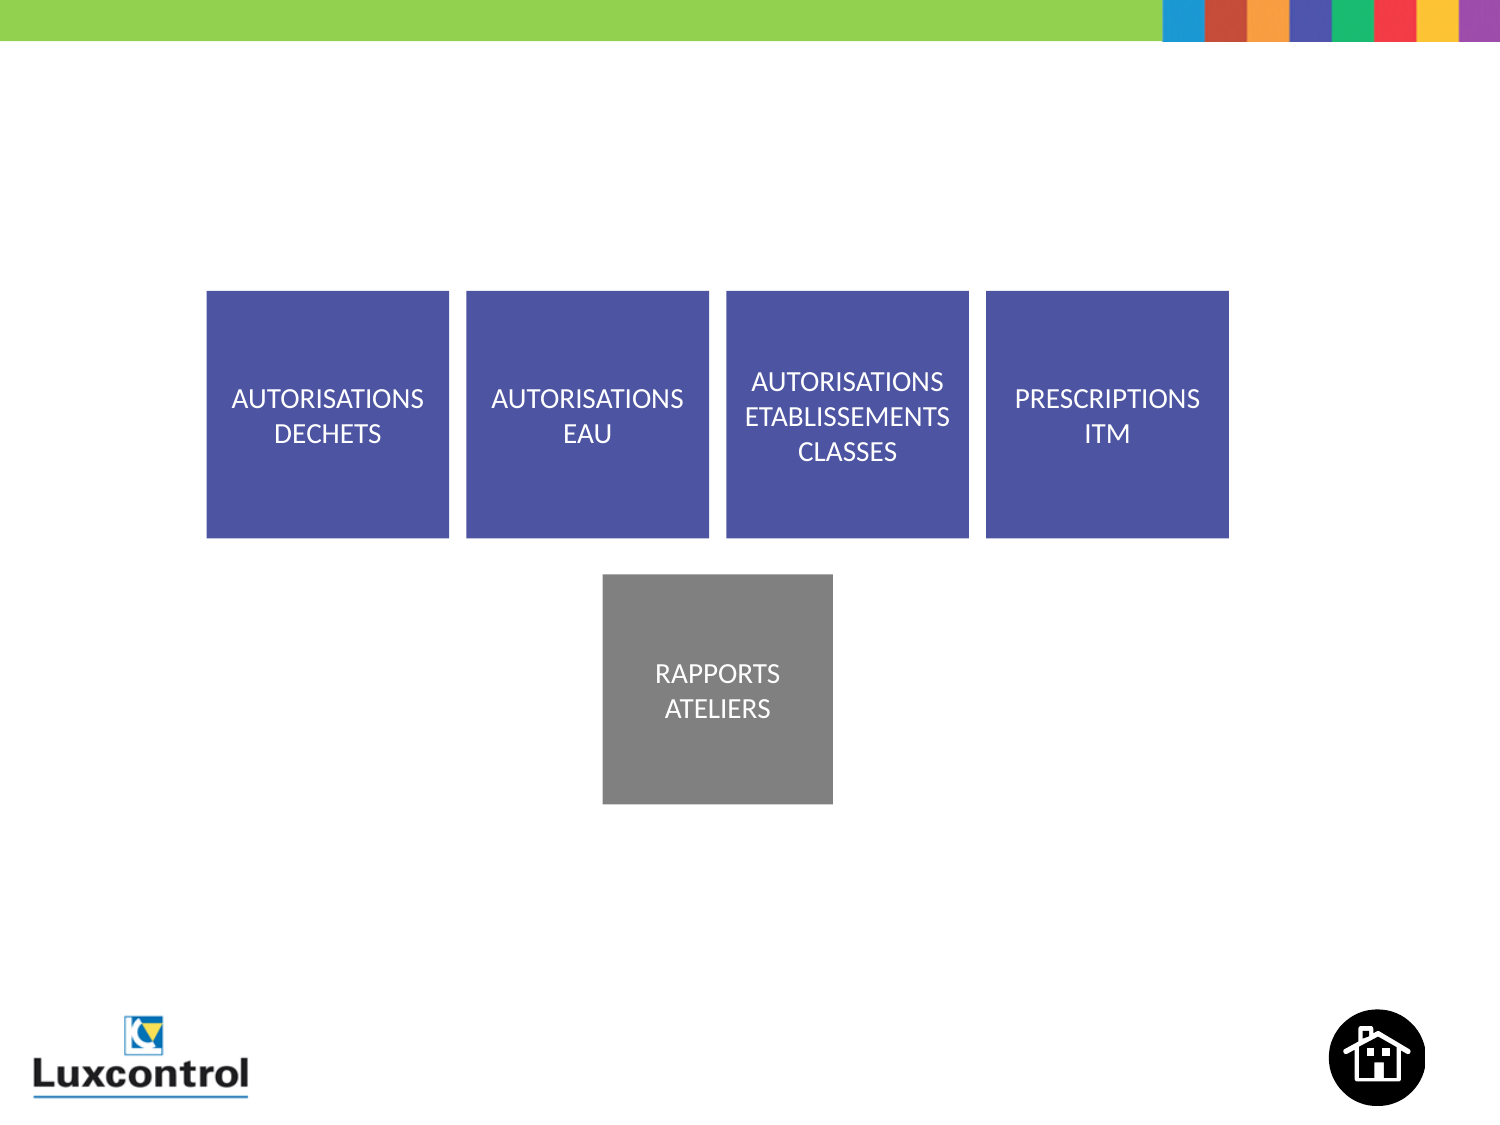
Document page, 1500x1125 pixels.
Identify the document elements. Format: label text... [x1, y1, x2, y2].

text_box AUTORISATIONS DECHETS [206, 290, 450, 539]
text_box AUTORISATIONS EAU [466, 290, 710, 539]
picture [1162, 0, 1500, 42]
picture [29, 1011, 254, 1106]
text_box PRESCRIPTIONS ITM [986, 290, 1229, 539]
text_box AUTORISATIONS ETABLISSEMENTS CLASSES [726, 290, 969, 539]
text_box RAPPORTS ATELIERS [602, 574, 833, 805]
